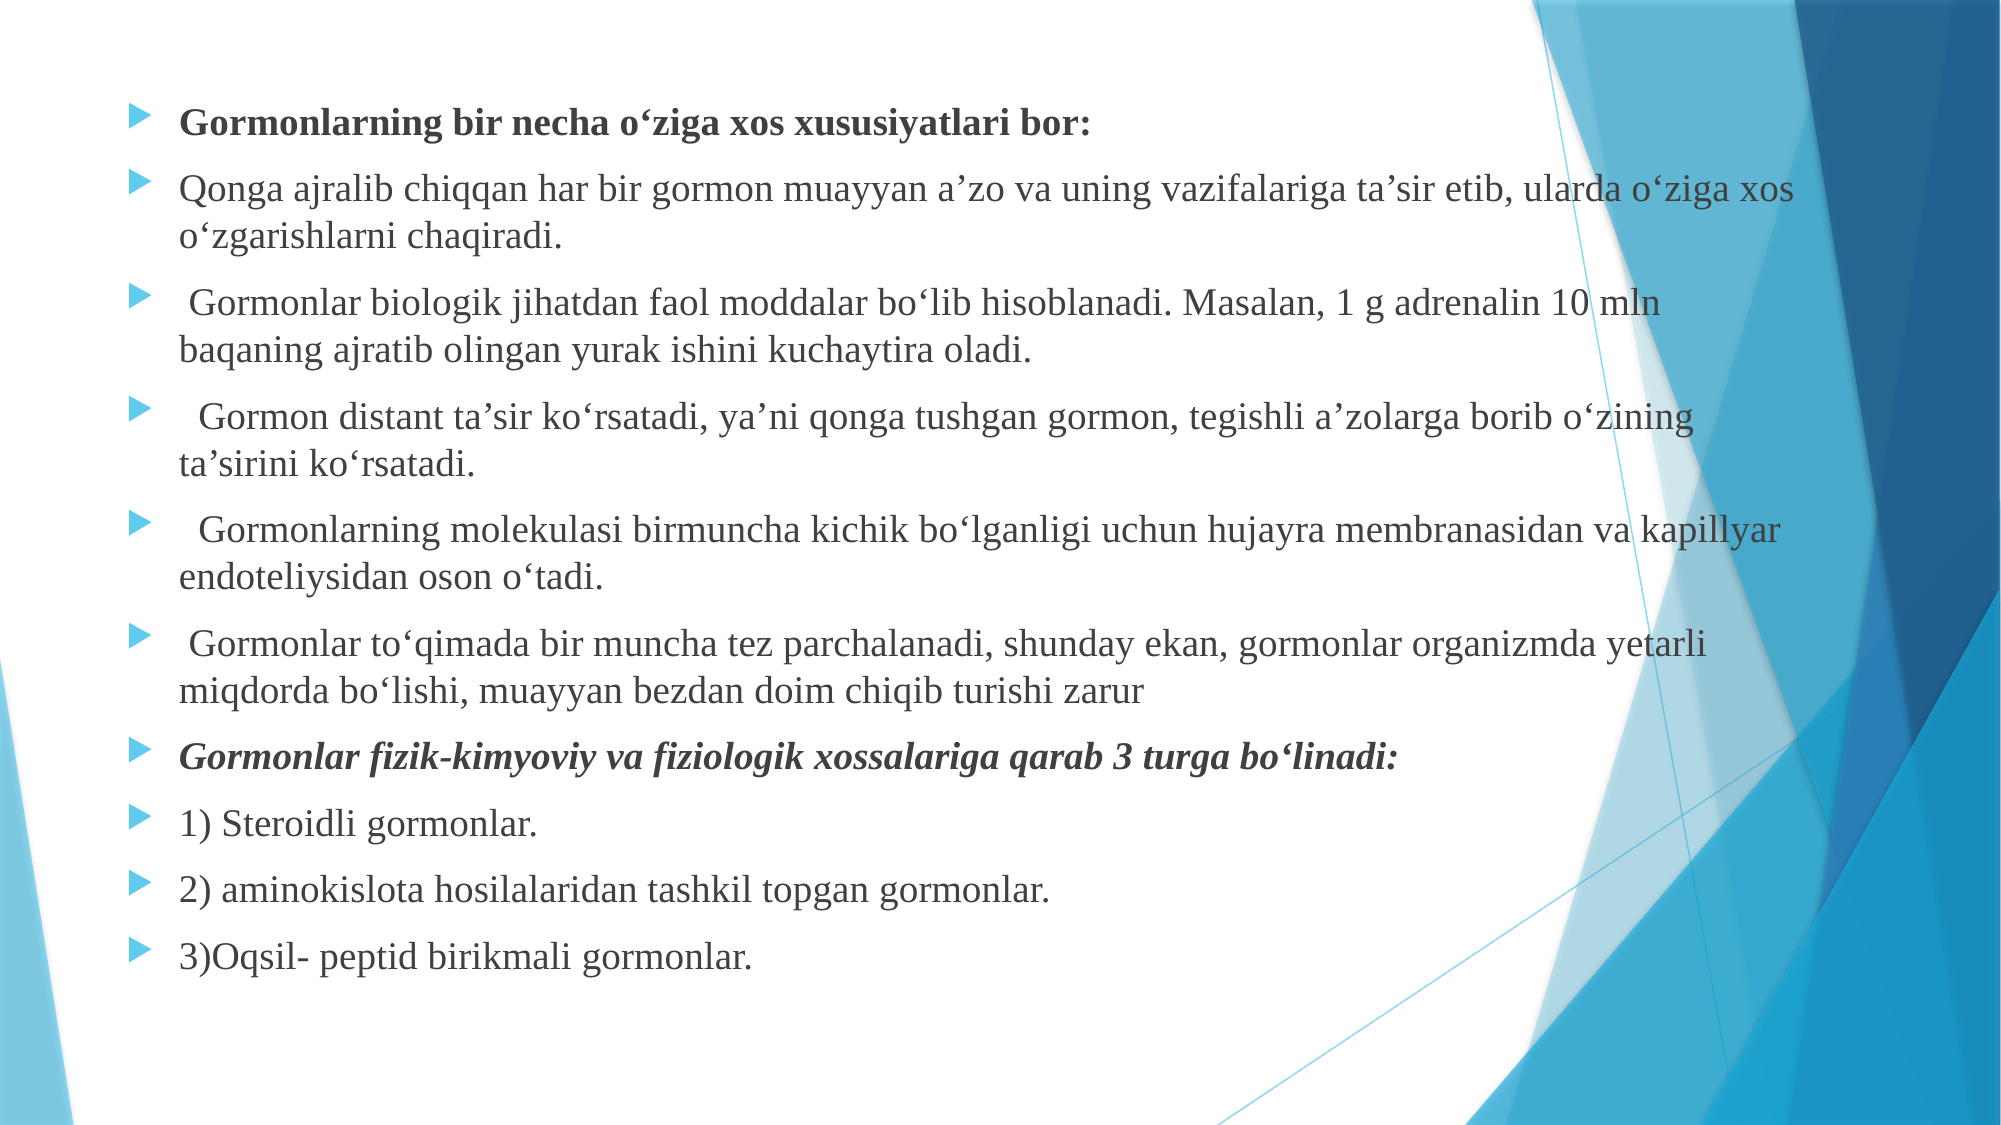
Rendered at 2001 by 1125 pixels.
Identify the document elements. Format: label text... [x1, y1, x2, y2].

list Gormonlarning bir necha o‘ziga xos xususiyatlari bor: Qonga ajralib chiqqan har bir gormon muayyan a’zo va uning vazifalariga ta’sir etib, ularda o‘ziga xos o‘zgarishlarni chaqiradi. Gormonlar biologik jihatdan faol moddalar bo‘lib hisoblanadi. Masalan, 1 g adrenalin 10 mln baqaning ajratib olingan yurak ishini kuchaytira oladi. Gormon distant ta’sir ko‘rsatadi, ya’ni qonga tushgan gormon, tegishli a’zolarga borib o‘zining ta’sirini ko‘rsatadi. Gormonlarning molekulasi birmuncha kichik bo‘lganligi uchun hujayra membranasidan va kapillyar endoteliysidan oson o‘tadi. Gormonlar to‘qimada bir muncha tez parchalanadi, shunday ekan, gormonlar organizmda yetarli miqdorda bo‘lishi, muayyan bezdan doim chiqib turishi zarur Gormonlar fizik-kimyoviy va fiziologik xossalariga qarab 3 turga bo‘linadi: 1) Steroidli gormonlar. 2) aminokislota hosilalaridan tashkil topgan gormonlar. 3)Oqsil- peptid birikmali gormonlar. [111, 88, 1829, 991]
